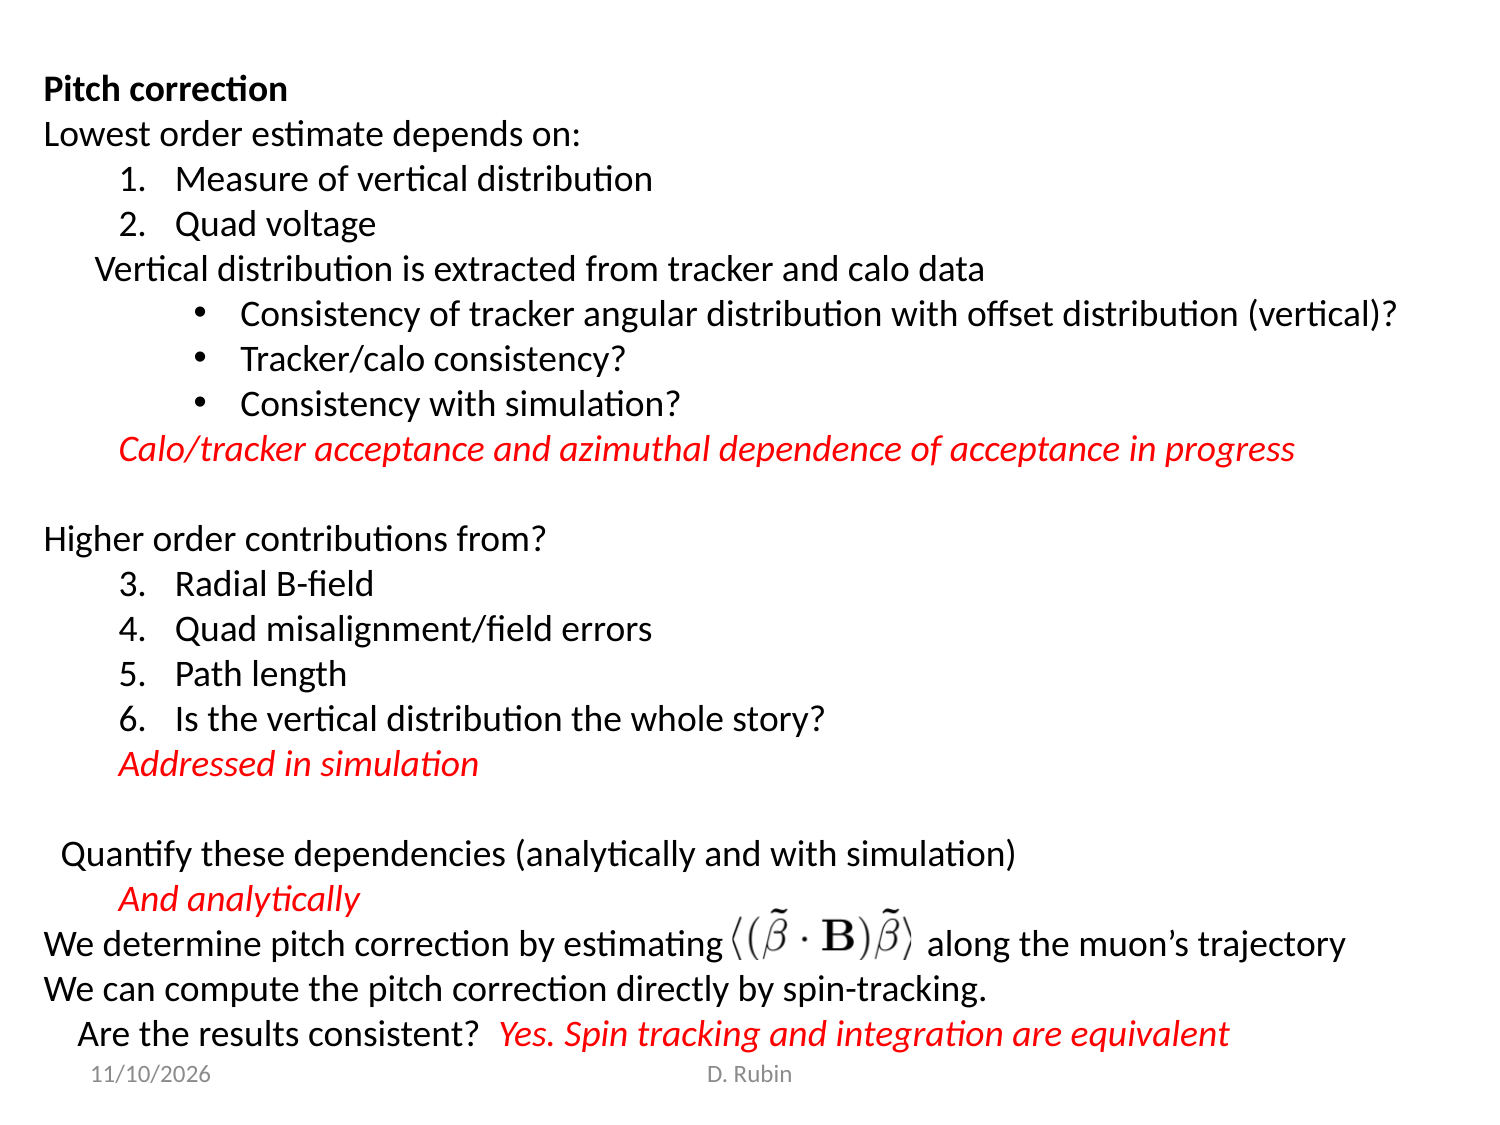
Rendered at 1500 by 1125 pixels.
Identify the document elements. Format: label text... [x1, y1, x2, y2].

footer D. Rubin [512, 1042, 988, 1103]
text_box Pitch correction Lowest order estimate depends on: Measure of vertical distribution Quad voltage Vertical distribution is extracted from tracker and calo data Consistency of tracker angular distribution with offset distribution (vertical)? Tracker/calo consistency? Consistency with simulation? Calo/tracker acceptance and azimuthal dependence of acceptance in progress Higher order contributions from? Radial B-field Quad misalignment/field errors Path length Is the vertical distribution the whole story? Addressed in simulation Quantify these dependencies (analytically and with simulation) And analytically We determine pitch correction by estimating along the muon’s trajectory We can compute the pitch correction directly by spin-tracking. Are the results consistent? Yes. Spin tracking and integration are equivalent [28, 56, 1442, 1125]
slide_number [75, 1042, 425, 1103]
picture [732, 906, 912, 961]
